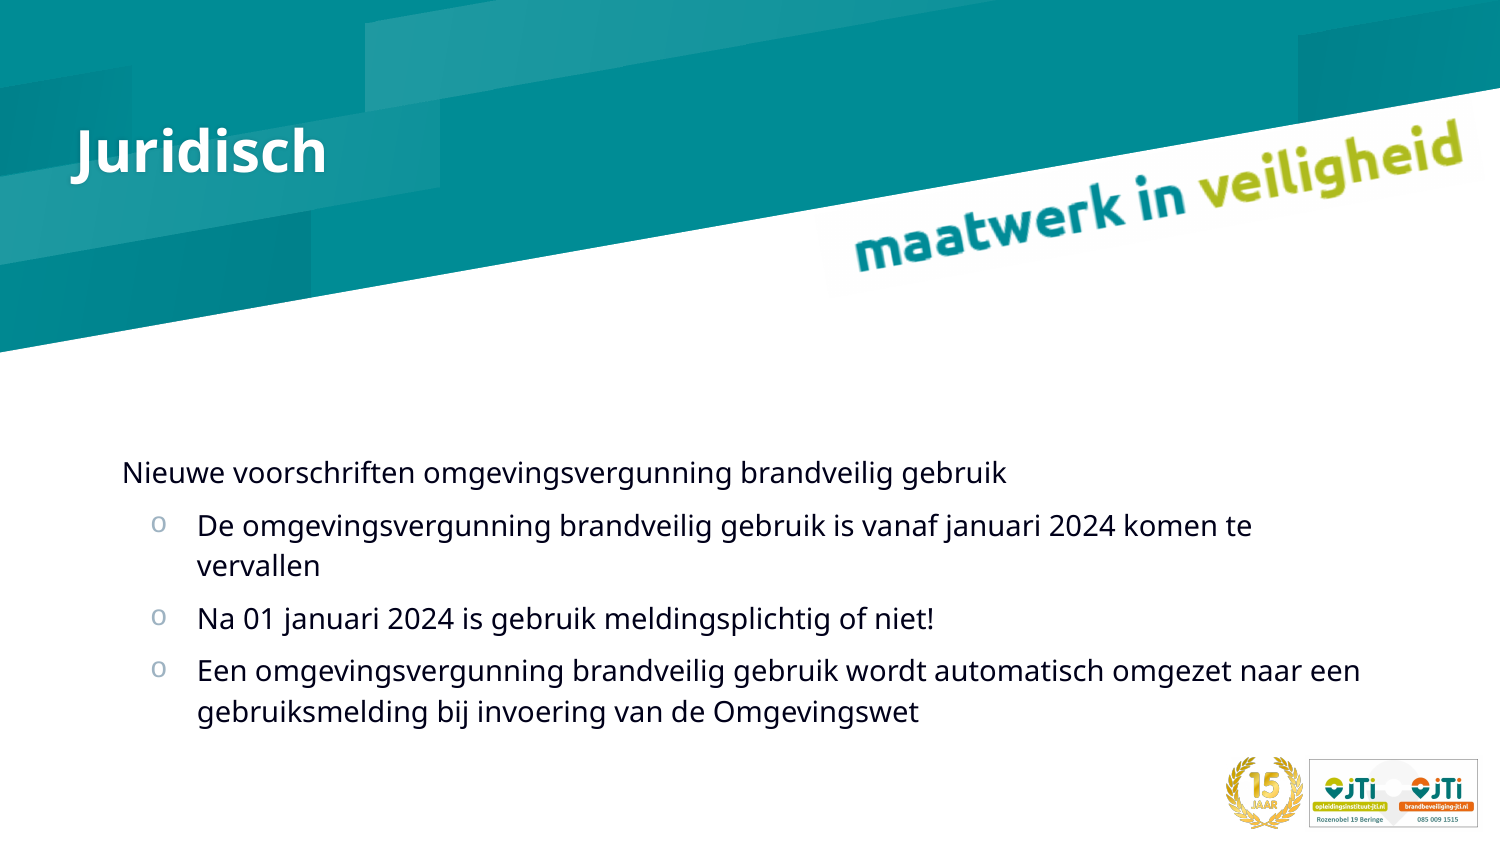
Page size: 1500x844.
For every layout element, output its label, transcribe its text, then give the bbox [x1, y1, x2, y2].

list 01 juni 2009 Nieuwe voorschriften omgevingsvergunning brandveilig gebruik De omgevingsvergunning brandveilig gebruik is vanaf januari 2024 komen te vervallen Na 01 januari 2024 is gebruik meldingsplichtig of niet! Een omgevingsvergunning brandveilig gebruik wordt automatisch omgezet naar een gebruiksmelding bij invoering van de Omgevingswet [75, 390, 1376, 756]
picture [1304, 754, 1483, 832]
picture [1226, 757, 1303, 829]
picture [816, 98, 1484, 297]
title Juridisch [75, 0, 975, 298]
